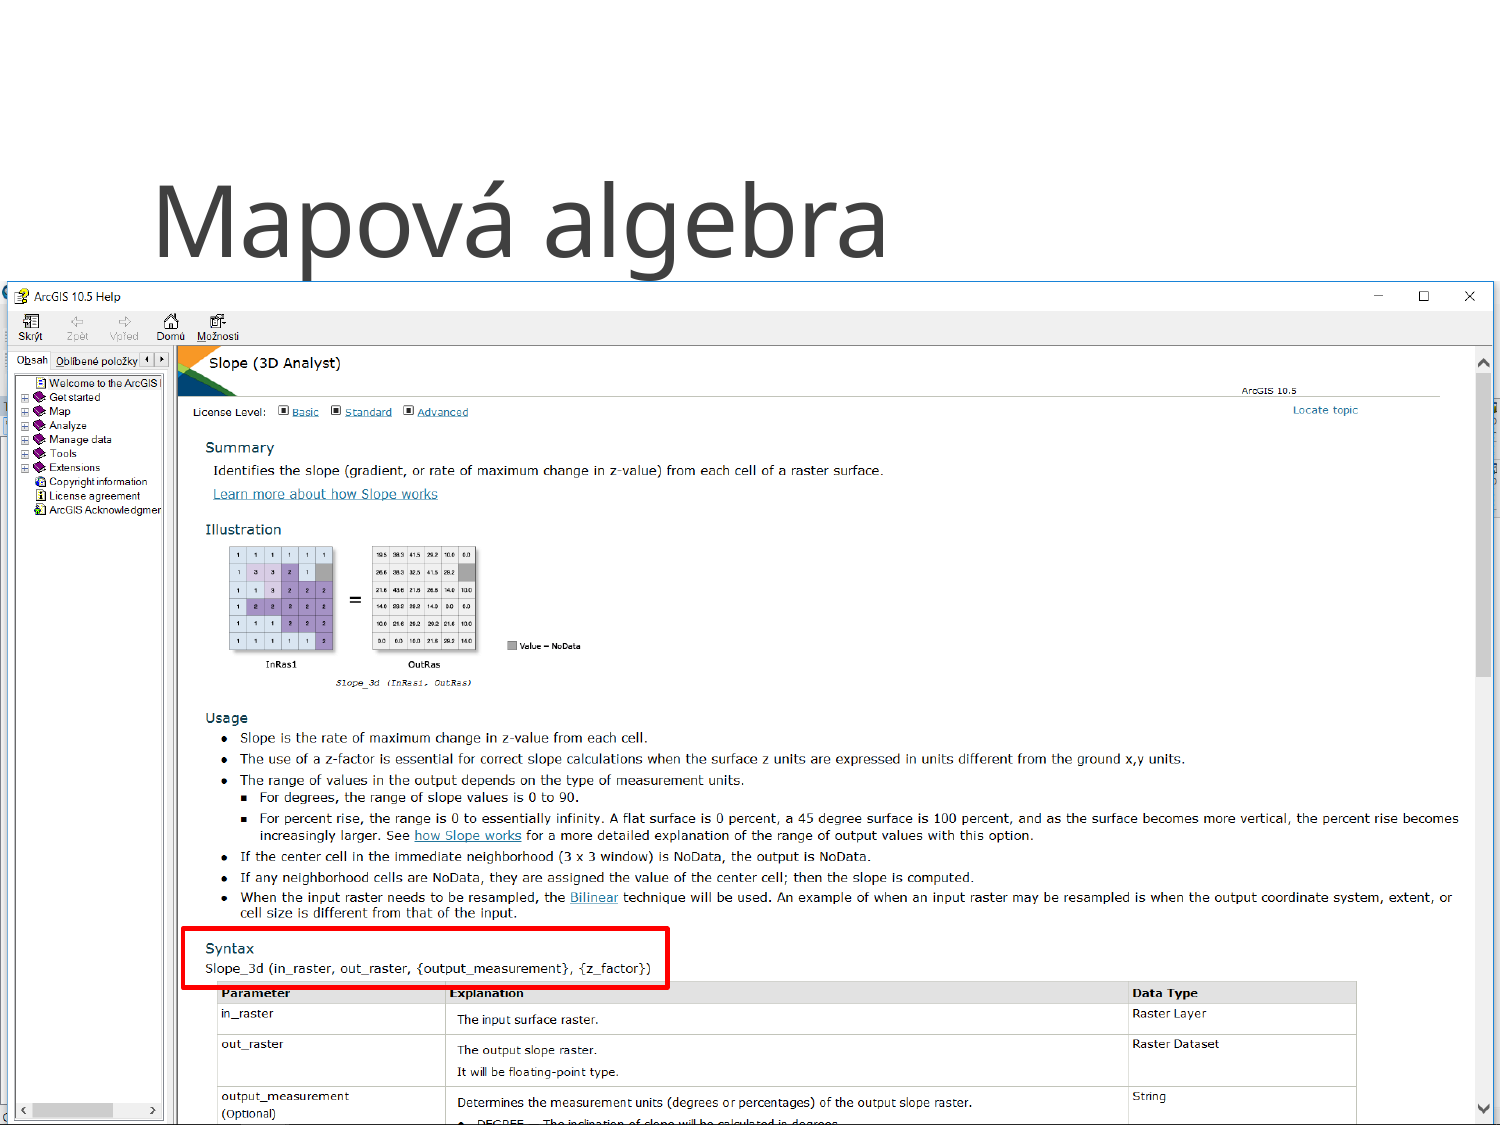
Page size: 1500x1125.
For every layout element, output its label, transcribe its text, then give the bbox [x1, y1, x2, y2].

picture [0, 280, 1500, 1125]
title Mapová algebra [135, 47, 1373, 278]
